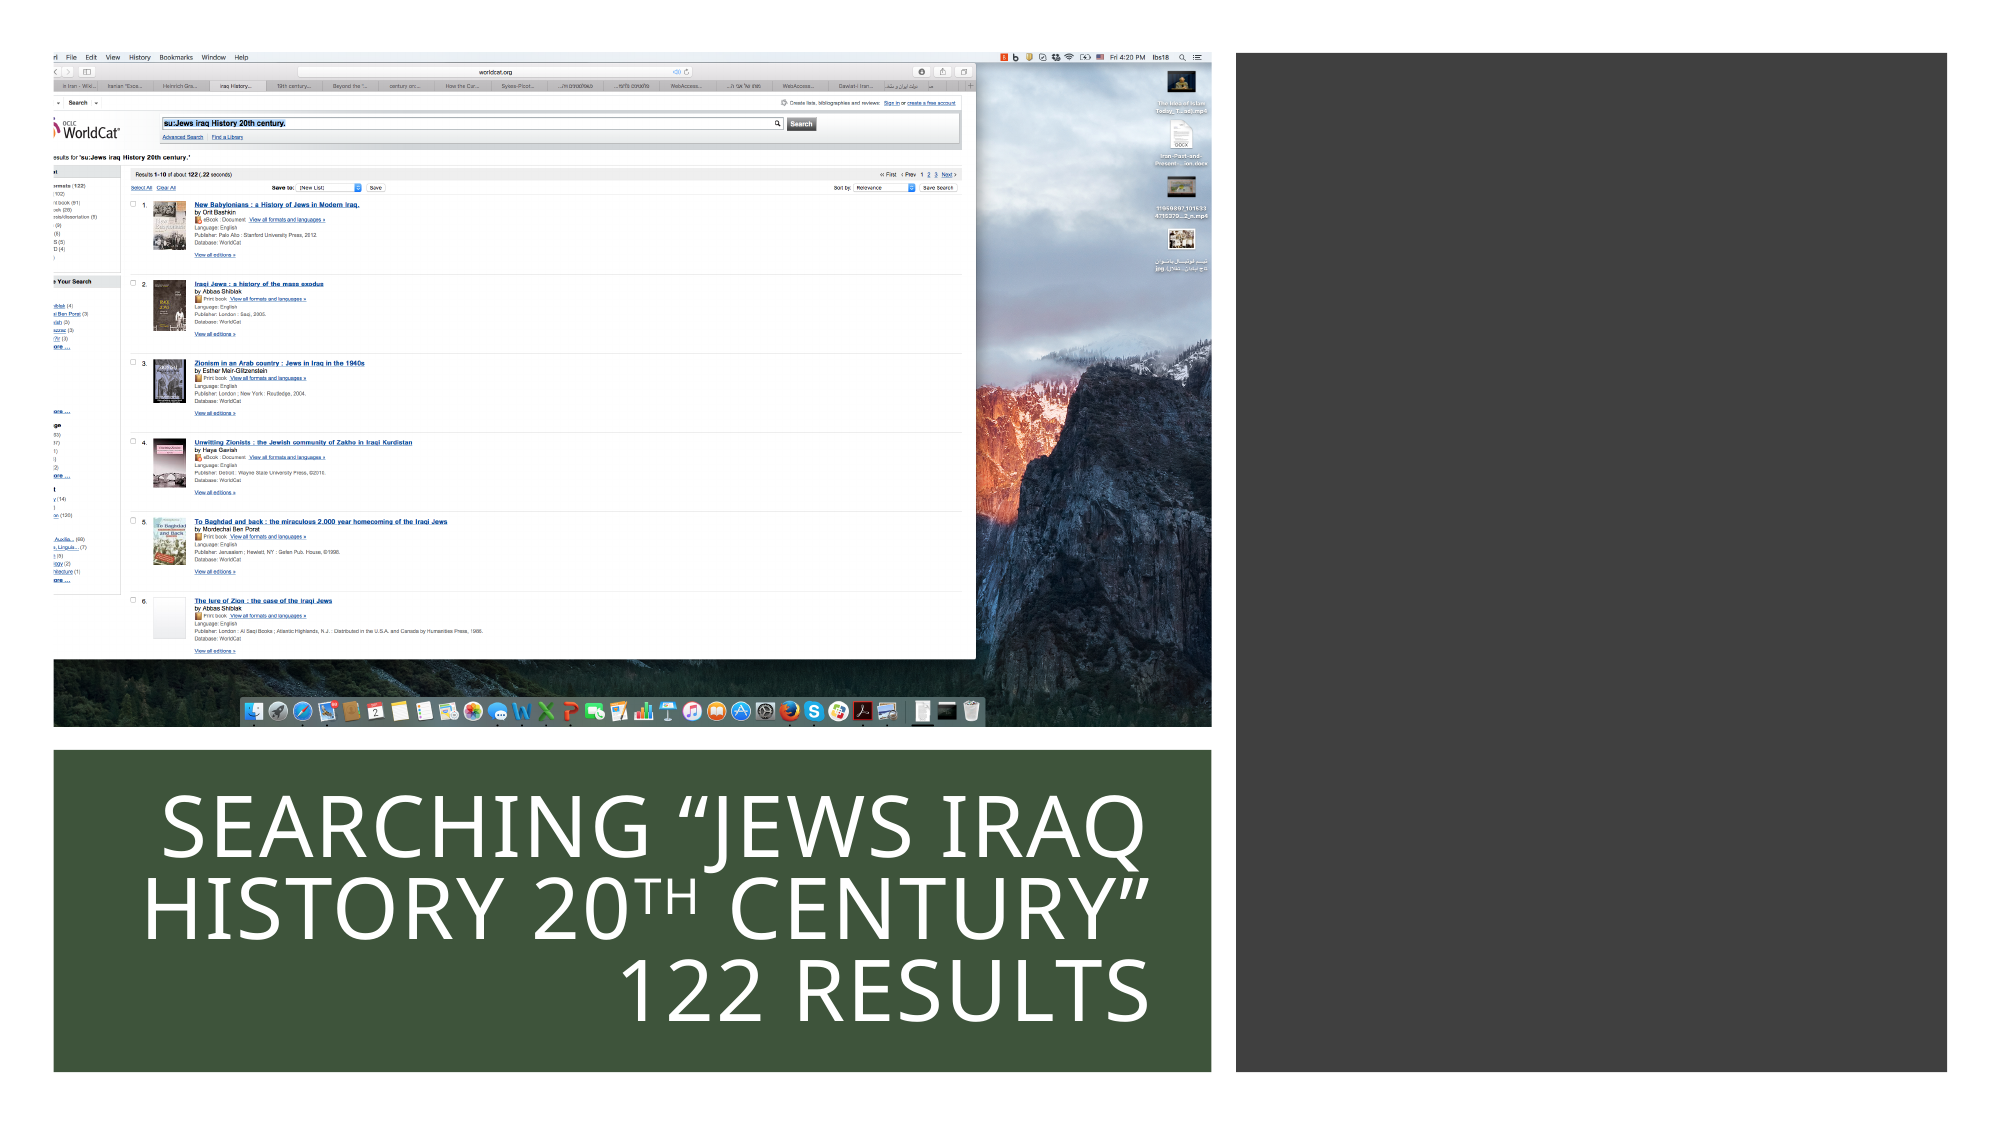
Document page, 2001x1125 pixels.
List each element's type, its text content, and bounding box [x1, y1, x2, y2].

text_box [1235, 51, 1948, 1074]
text_box [52, 749, 1213, 1073]
title Searching “Jews Iraq History 20th Century” 122 results [85, 782, 1168, 1049]
picture [53, 52, 1212, 727]
